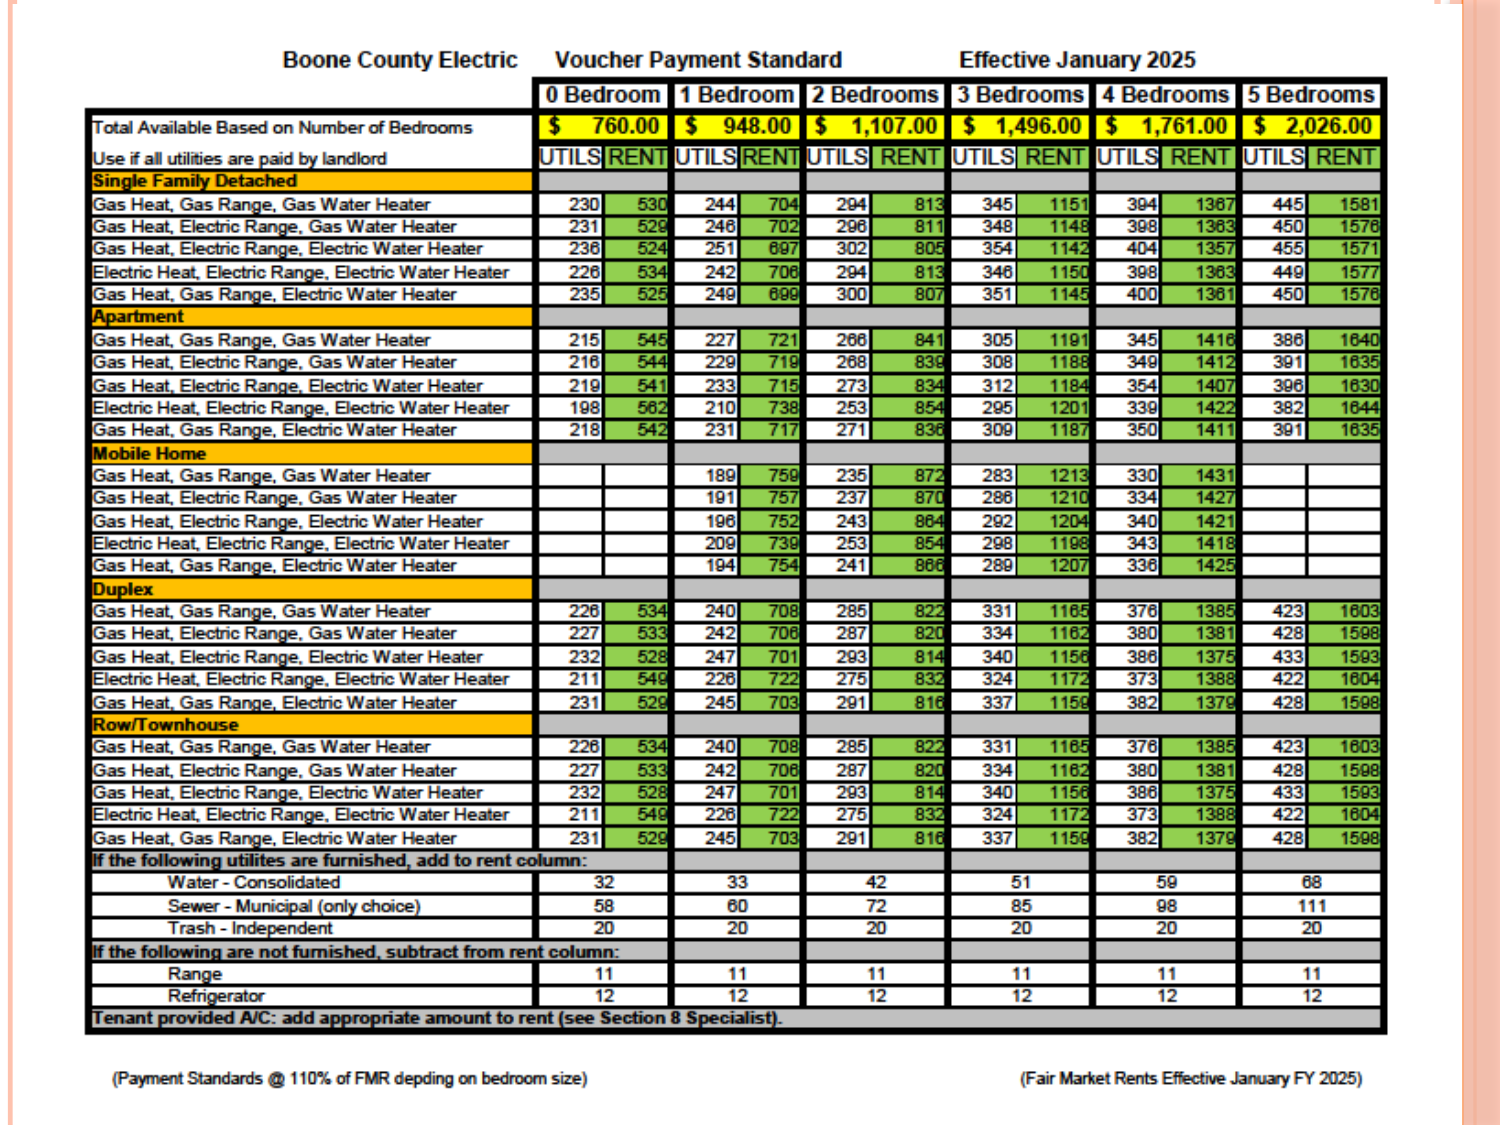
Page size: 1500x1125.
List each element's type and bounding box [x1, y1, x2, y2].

text_box [11, 4, 1463, 1125]
